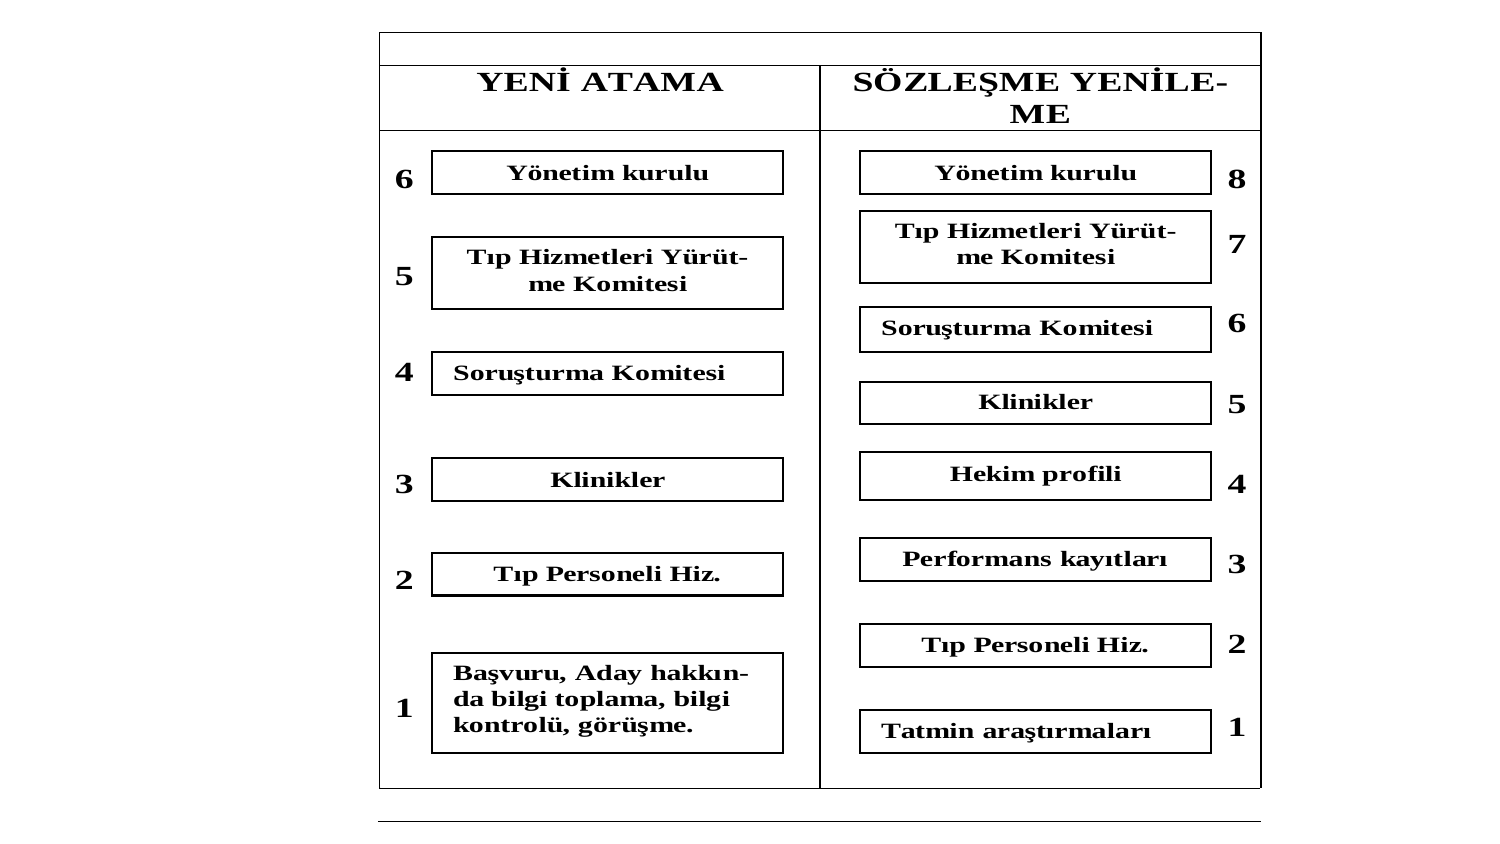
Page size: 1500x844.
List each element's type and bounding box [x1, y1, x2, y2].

list [324, 31, 1294, 844]
